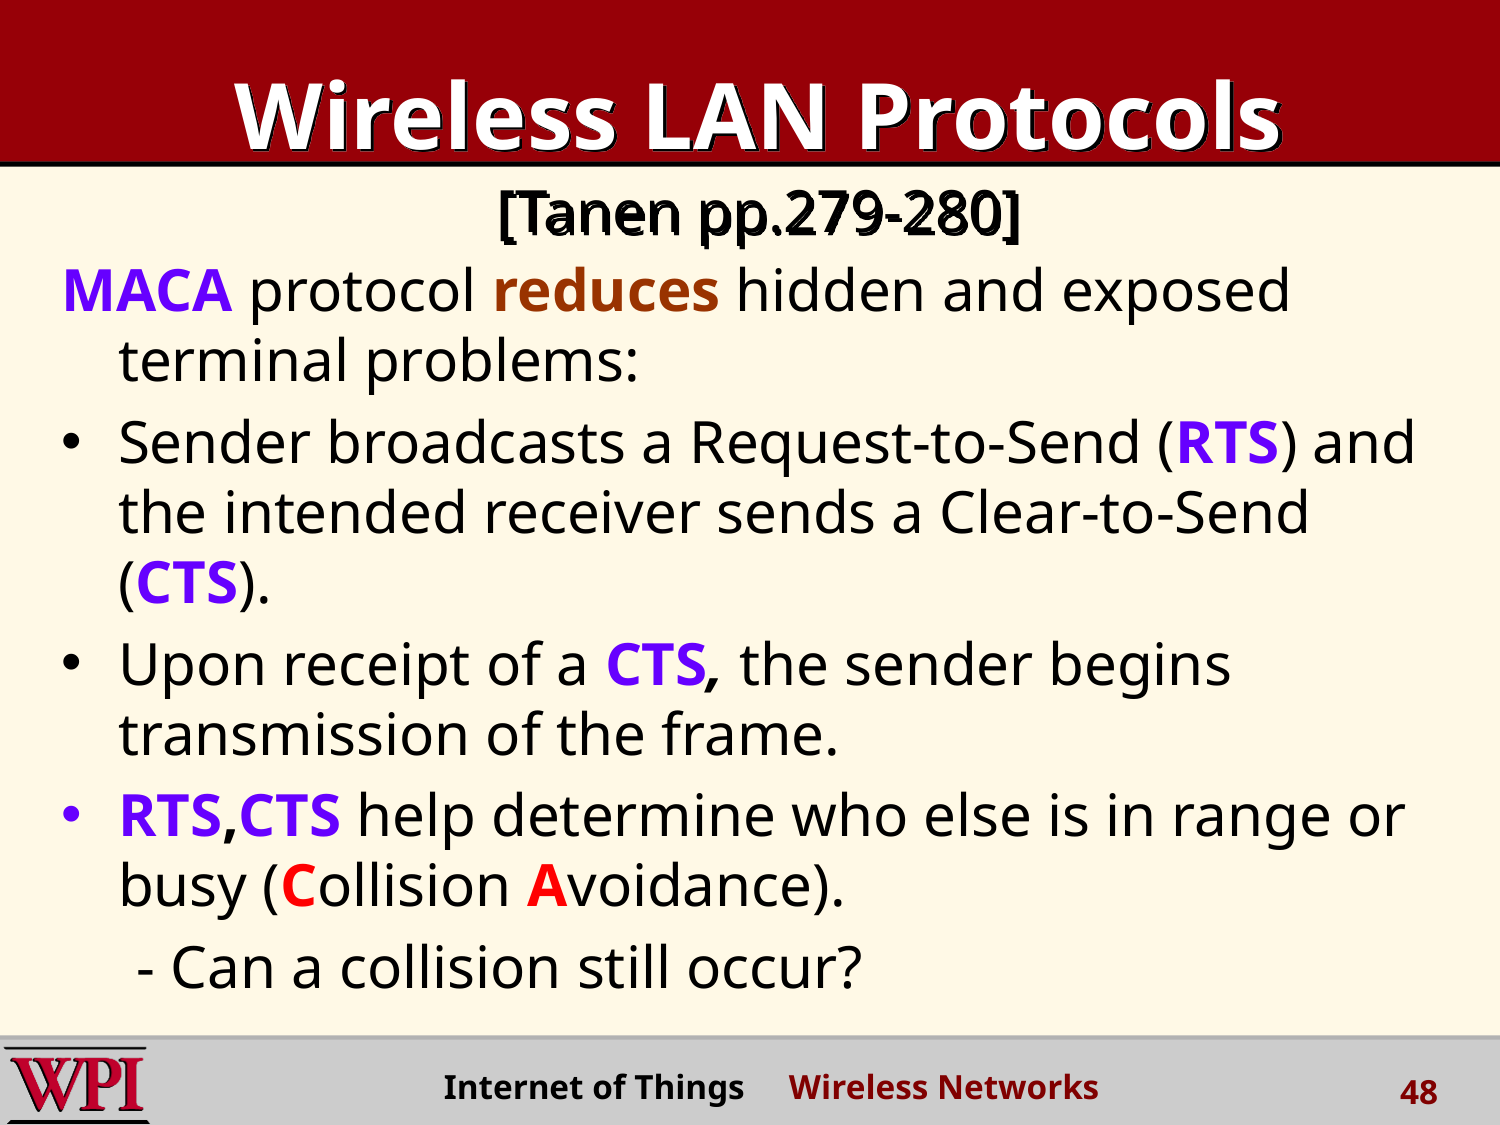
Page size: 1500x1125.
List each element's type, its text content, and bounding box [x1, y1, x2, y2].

text_box MACA protocol reduces hidden and exposed terminal problems: Sender broadcasts a Request-to-Send (RTS) and the intended receiver sends a Clear-to-Send (CTS). Upon receipt of a CTS, the sender begins transmission of the frame. RTS,CTS help determine who else is in range or busy (Collision Avoidance). - Can a collision still occur? [46, 246, 1442, 1043]
footer Internet of Things Wireless Networks [229, 1058, 1323, 1107]
title Wireless LAN Protocols [Tanen pp.279-280] [17, 45, 1500, 247]
slide_number 48 [1344, 1063, 1495, 1102]
picture [0, 0, 1500, 1125]
